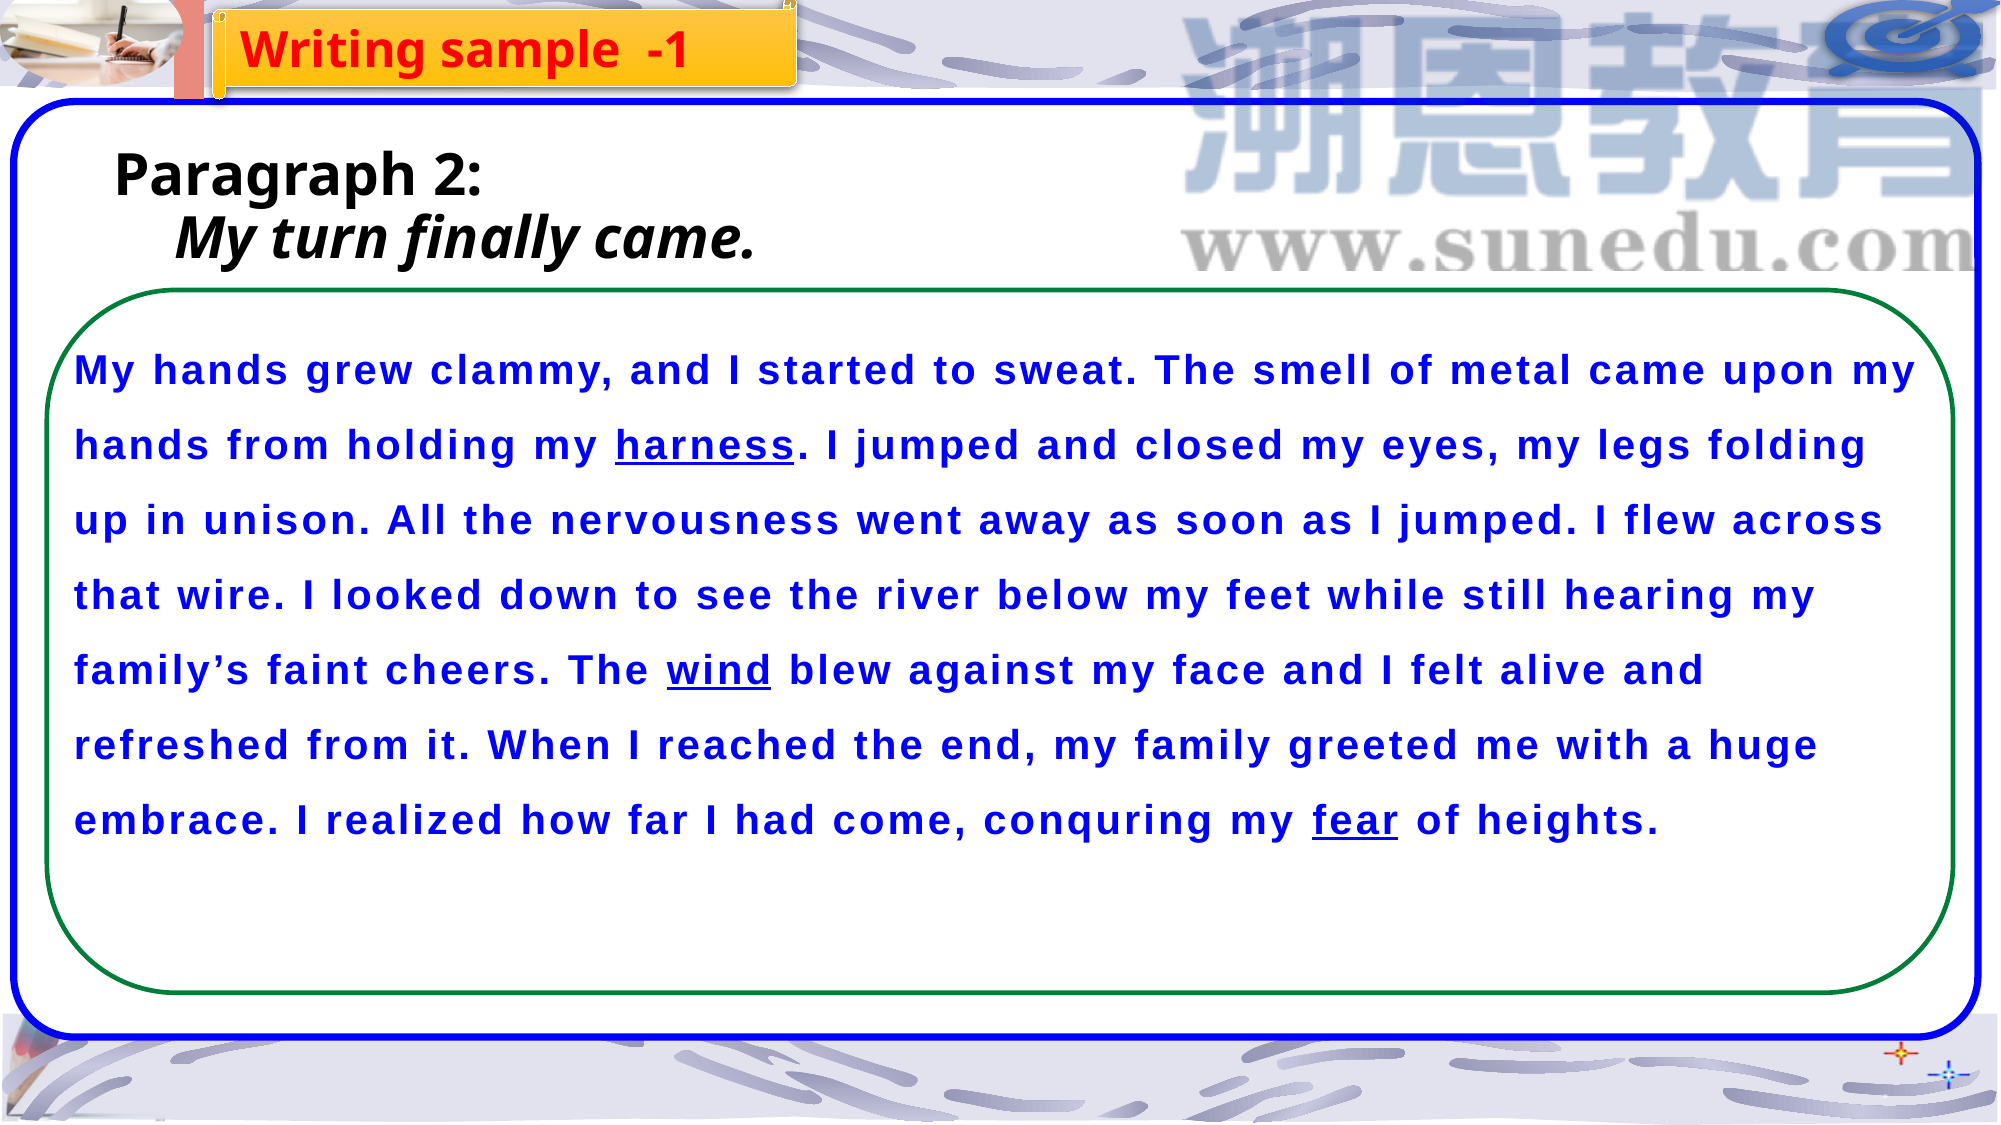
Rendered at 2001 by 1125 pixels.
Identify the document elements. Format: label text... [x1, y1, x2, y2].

text_box [45, 362, 1955, 994]
text_box Paragraph 2: My turn finally came. [98, 137, 1874, 252]
text_box My hands grew clammy, and I started to sweat. The smell of metal came upon my hands from holding my harness. I jumped and closed my eyes, my legs folding up in unison. All the nervousness went away as soon as I jumped. I flew across that wire. I looked down to see the river below my feet while still hearing my family’s faint cheers. The wind blew against my face and I felt alive and refreshed from it. When I reached the end, my family greeted me with a huge embrace. I realized how far I had come, conquring my fear of heights. [58, 310, 1941, 901]
text_box [104, 288, 1896, 310]
text_box Writing sample -1 [212, 0, 797, 100]
picture [1178, 10, 1983, 271]
picture [1857, 1034, 1984, 1120]
text_box [0, 0, 185, 87]
picture [2, 865, 20, 1013]
text_box [174, 0, 204, 99]
